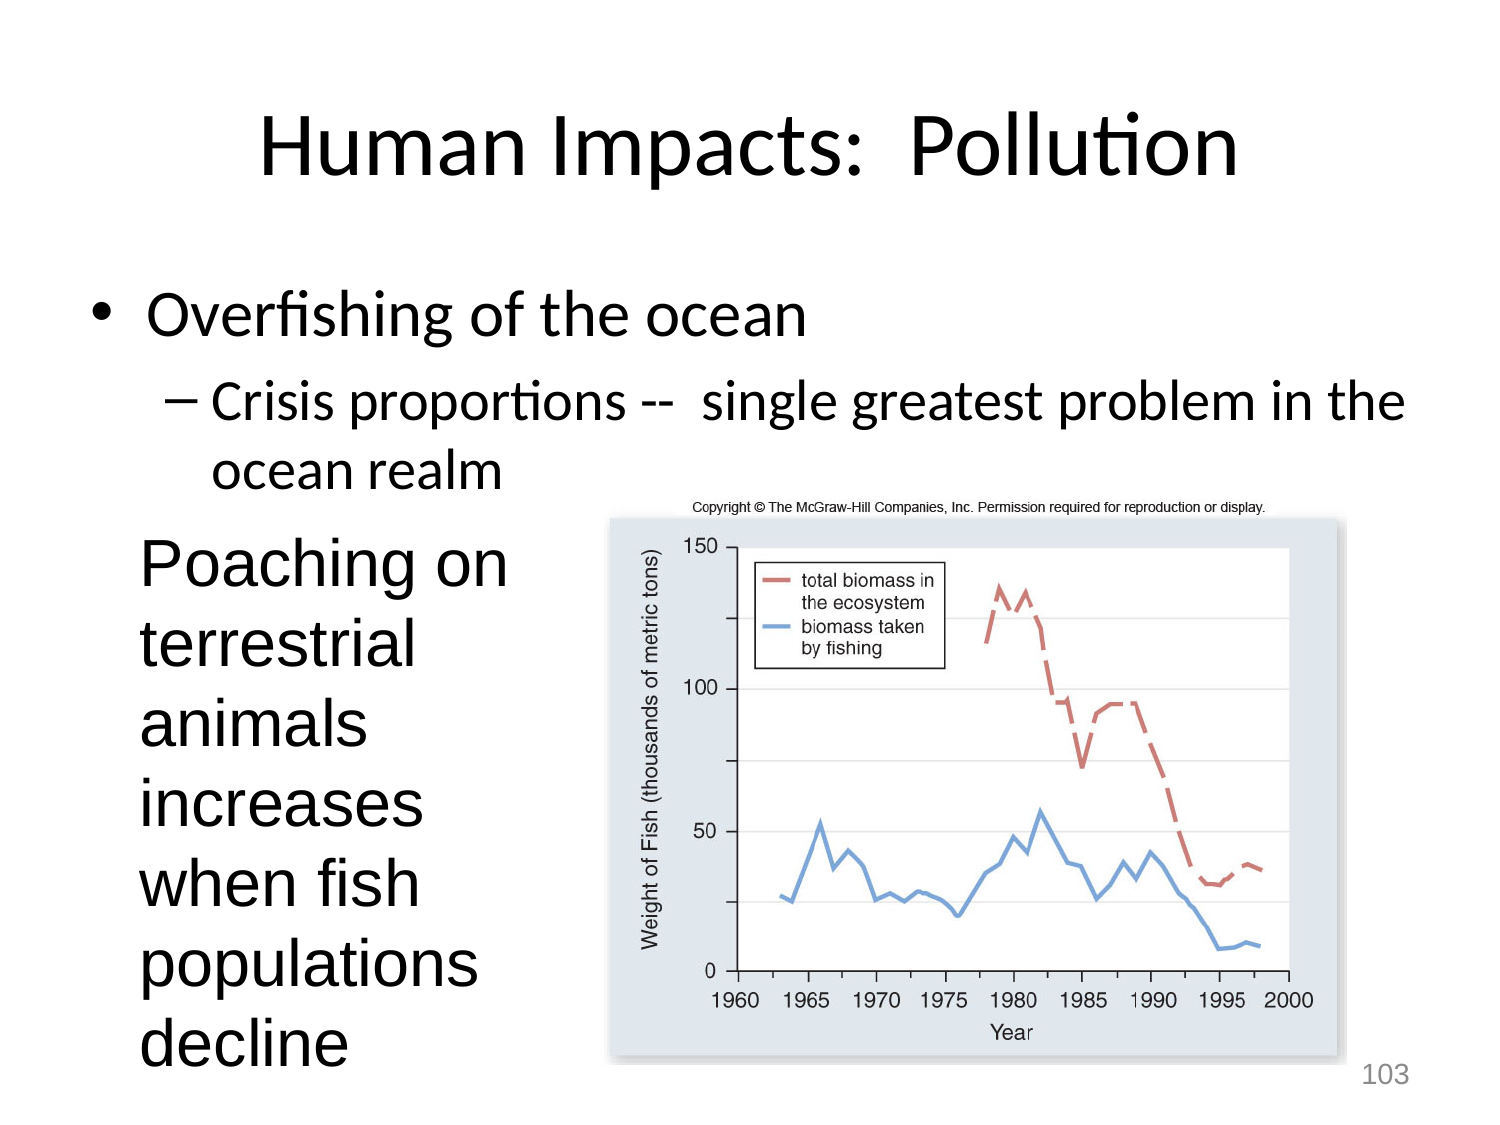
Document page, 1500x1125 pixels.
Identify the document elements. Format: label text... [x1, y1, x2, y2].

picture [599, 499, 1351, 1068]
list Overfishing of the ocean Crisis proportions -- single greatest problem in the ocean realm [75, 262, 1425, 1005]
slide_number 103 [1074, 1042, 1425, 1103]
title Human Impacts: Pollution [75, 45, 1425, 233]
text_box Poaching on terrestrial animals increases when fish populations decline [125, 512, 600, 1087]
